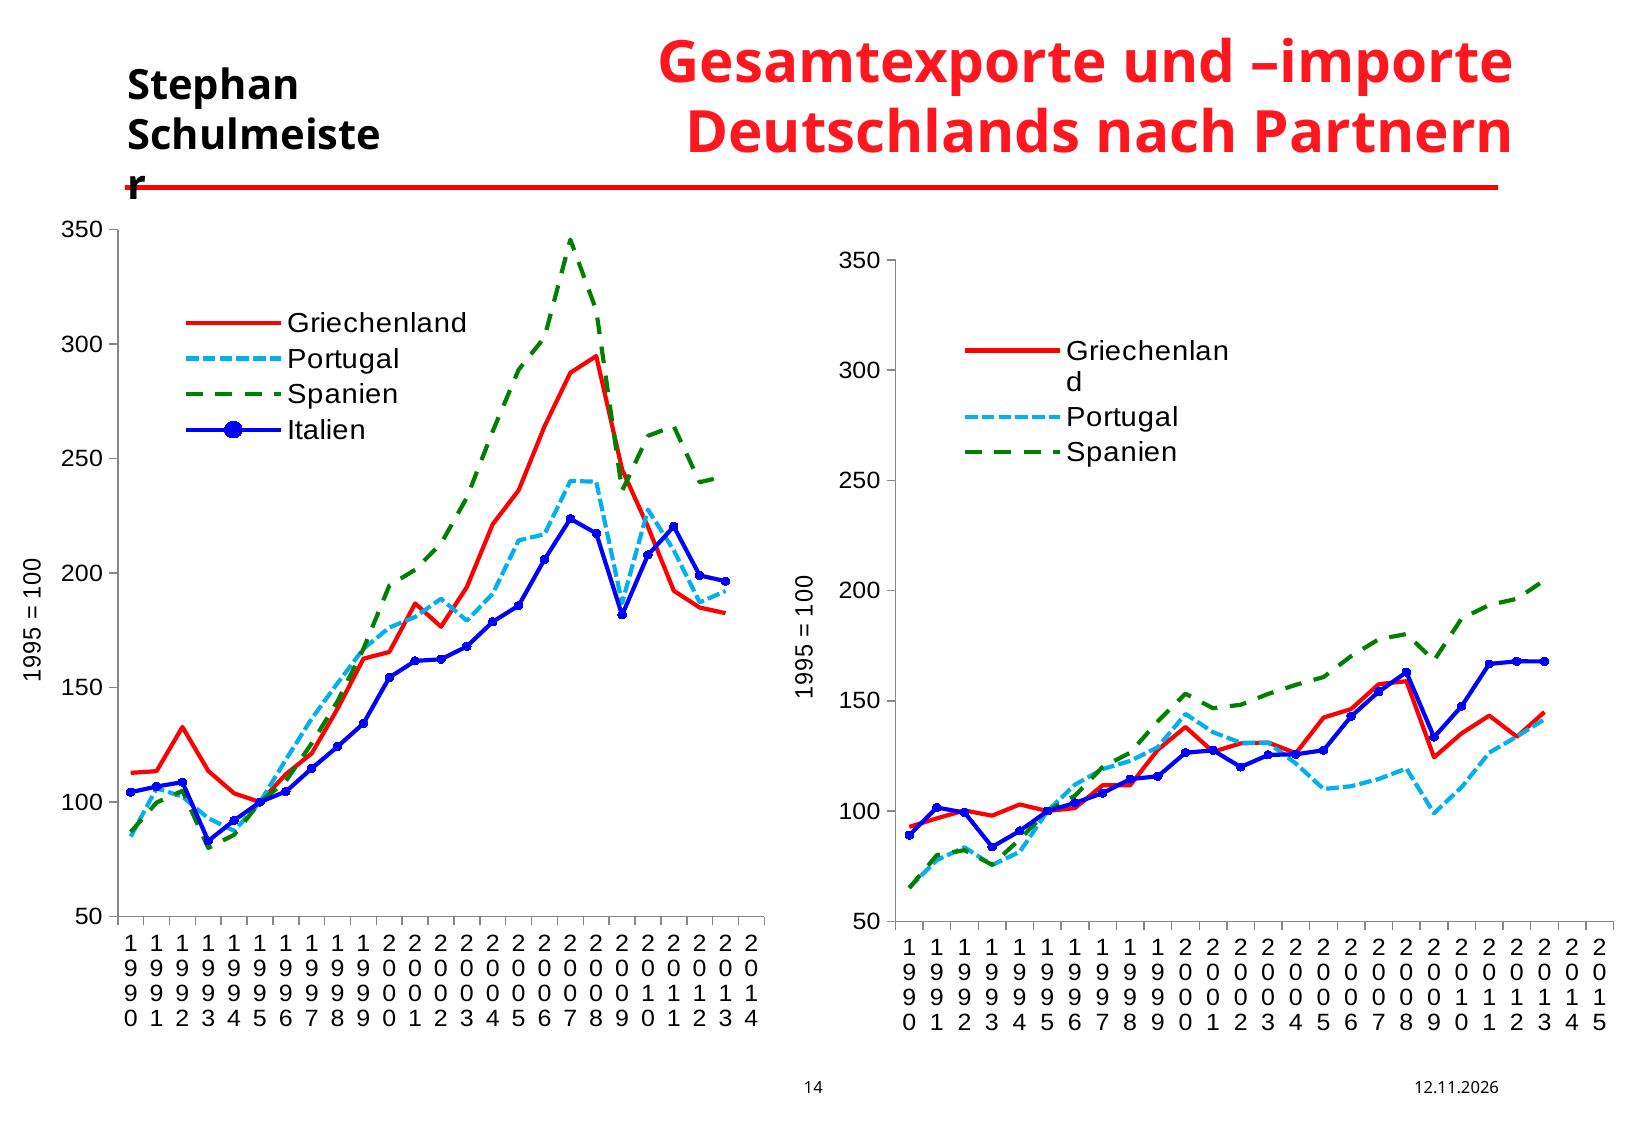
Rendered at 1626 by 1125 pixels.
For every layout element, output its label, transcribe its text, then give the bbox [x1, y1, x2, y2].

chart [0, 205, 1625, 1036]
title Gesamtexporte und –importe Deutschlands nach Partnern [574, 0, 1530, 188]
